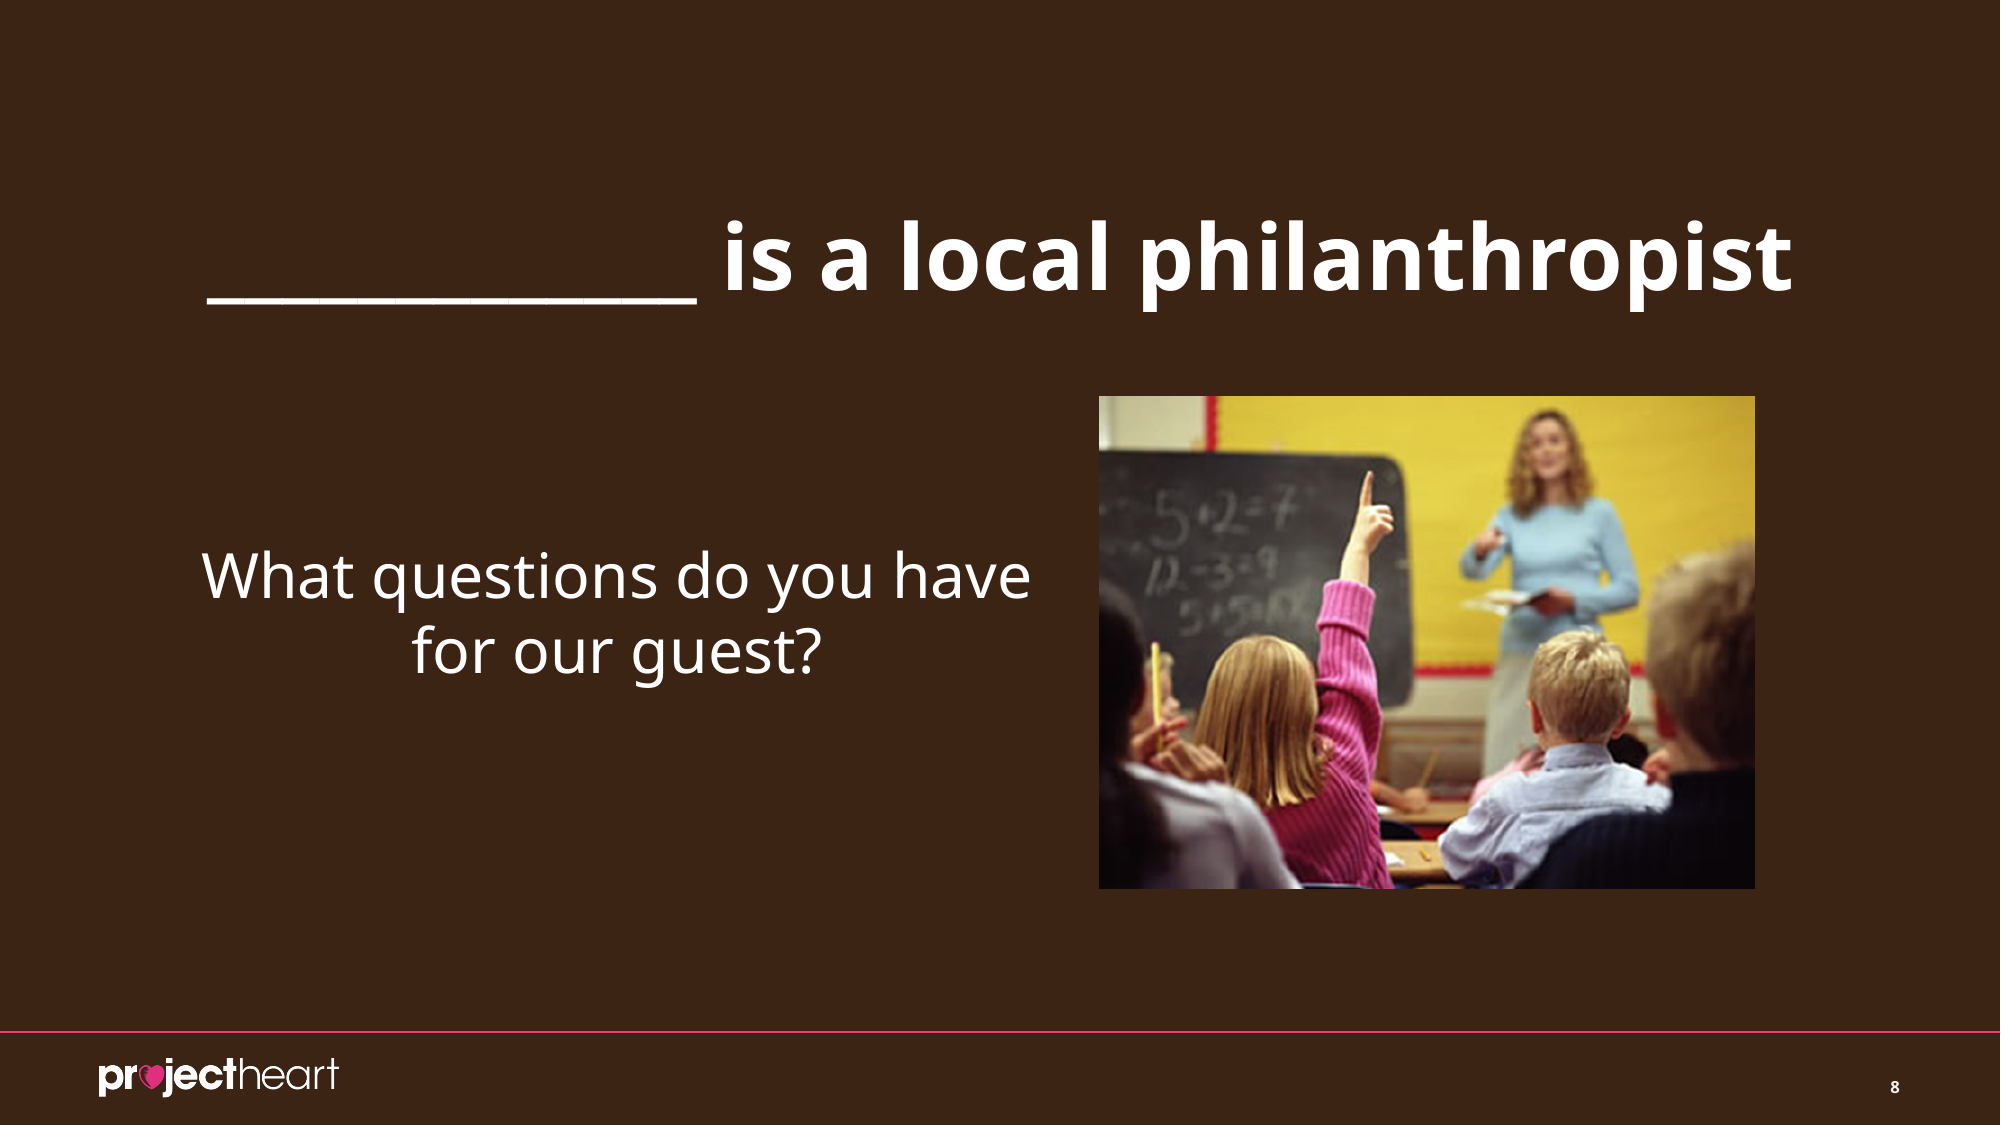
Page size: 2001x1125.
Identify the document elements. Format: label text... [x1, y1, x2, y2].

picture [99, 1058, 339, 1103]
text_box What questions do you have for our guest? [143, 520, 1092, 765]
slide_number ‹#› [1836, 1058, 1900, 1119]
picture [1098, 396, 1756, 890]
title _____________ is a local philanthropist [108, 161, 1895, 346]
